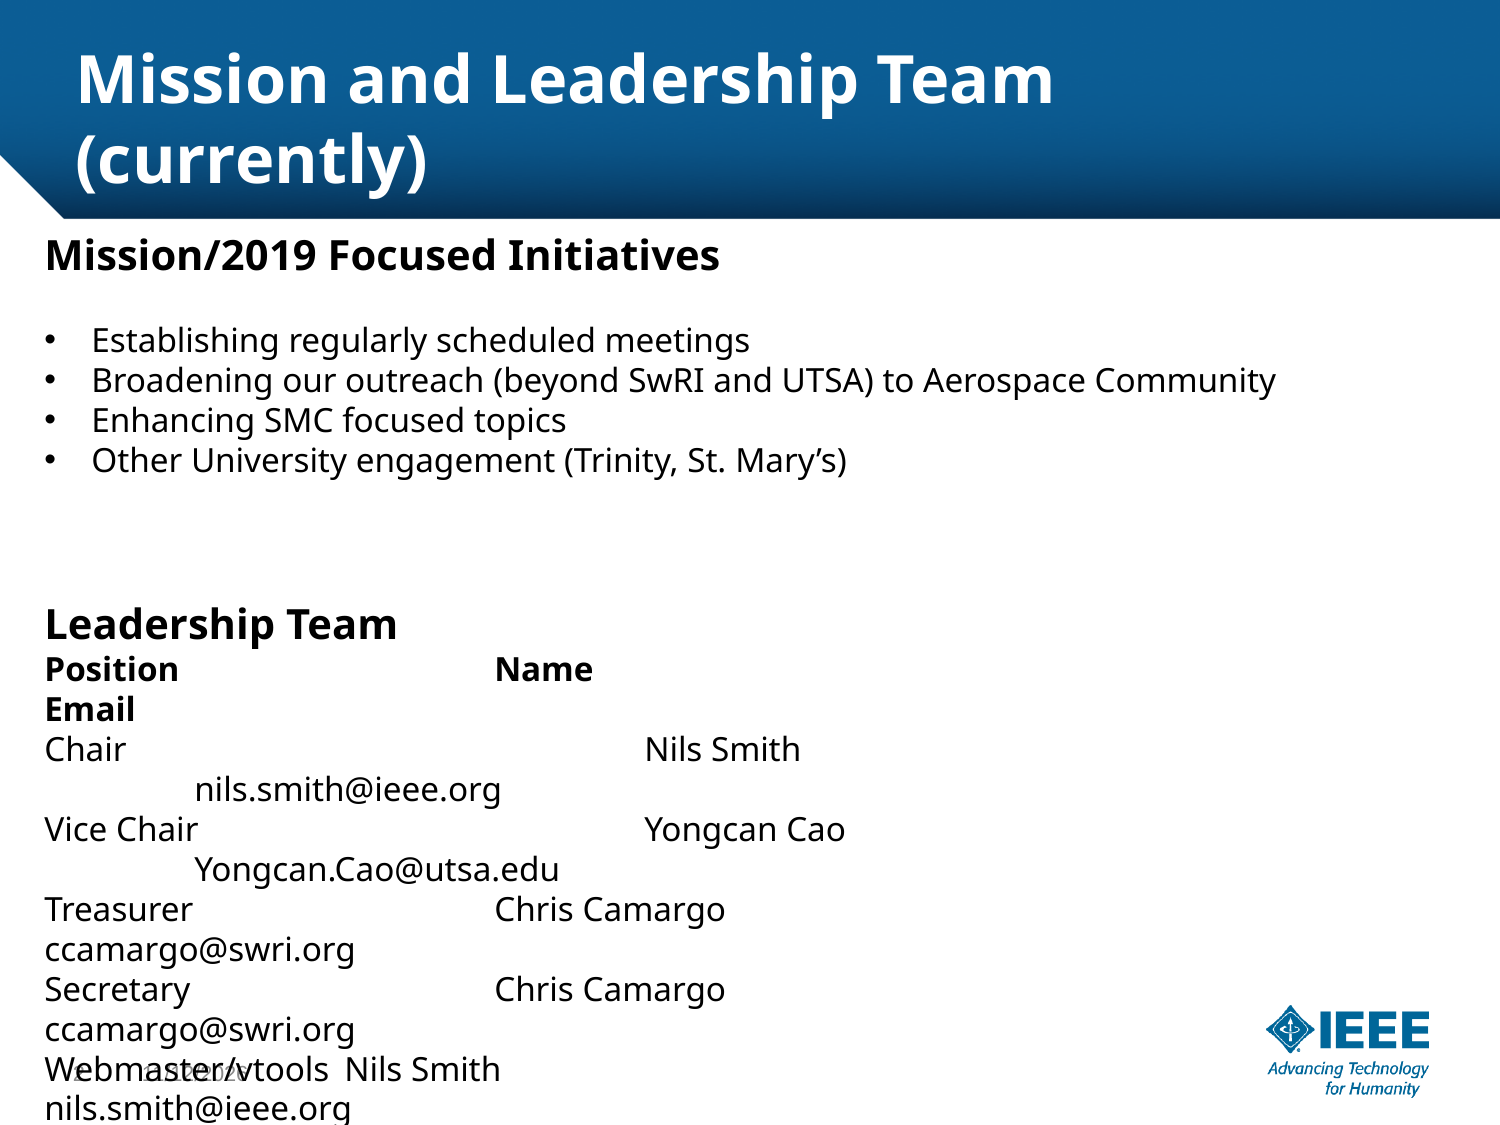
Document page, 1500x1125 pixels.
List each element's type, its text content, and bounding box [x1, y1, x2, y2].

title Mission and Leadership Team (currently) [60, 32, 1436, 202]
text_box Mission/2019 Focused Initiatives Establishing regularly scheduled meetings Broadening our outreach (beyond SwRI and UTSA) to Aerospace Community Enhancing SMC focused topics Other University engagement (Trinity, St. Mary’s) Leadership Team Position Name Email Chair Nils Smith nils.smith@ieee.org Vice Chair Yongcan Cao Yongcan.Cao@utsa.edu Treasurer Chris Camargo ccamargo@swri.org Secretary Chris Camargo ccamargo@swri.org Webmaster/vtools Nils Smith nils.smith@ieee.org Program Garrett Hall garrett.hall@my.utsa.edu Member at large Walt Downing walt.downing@swri.org [29, 221, 1500, 1125]
picture [0, 0, 1500, 1125]
